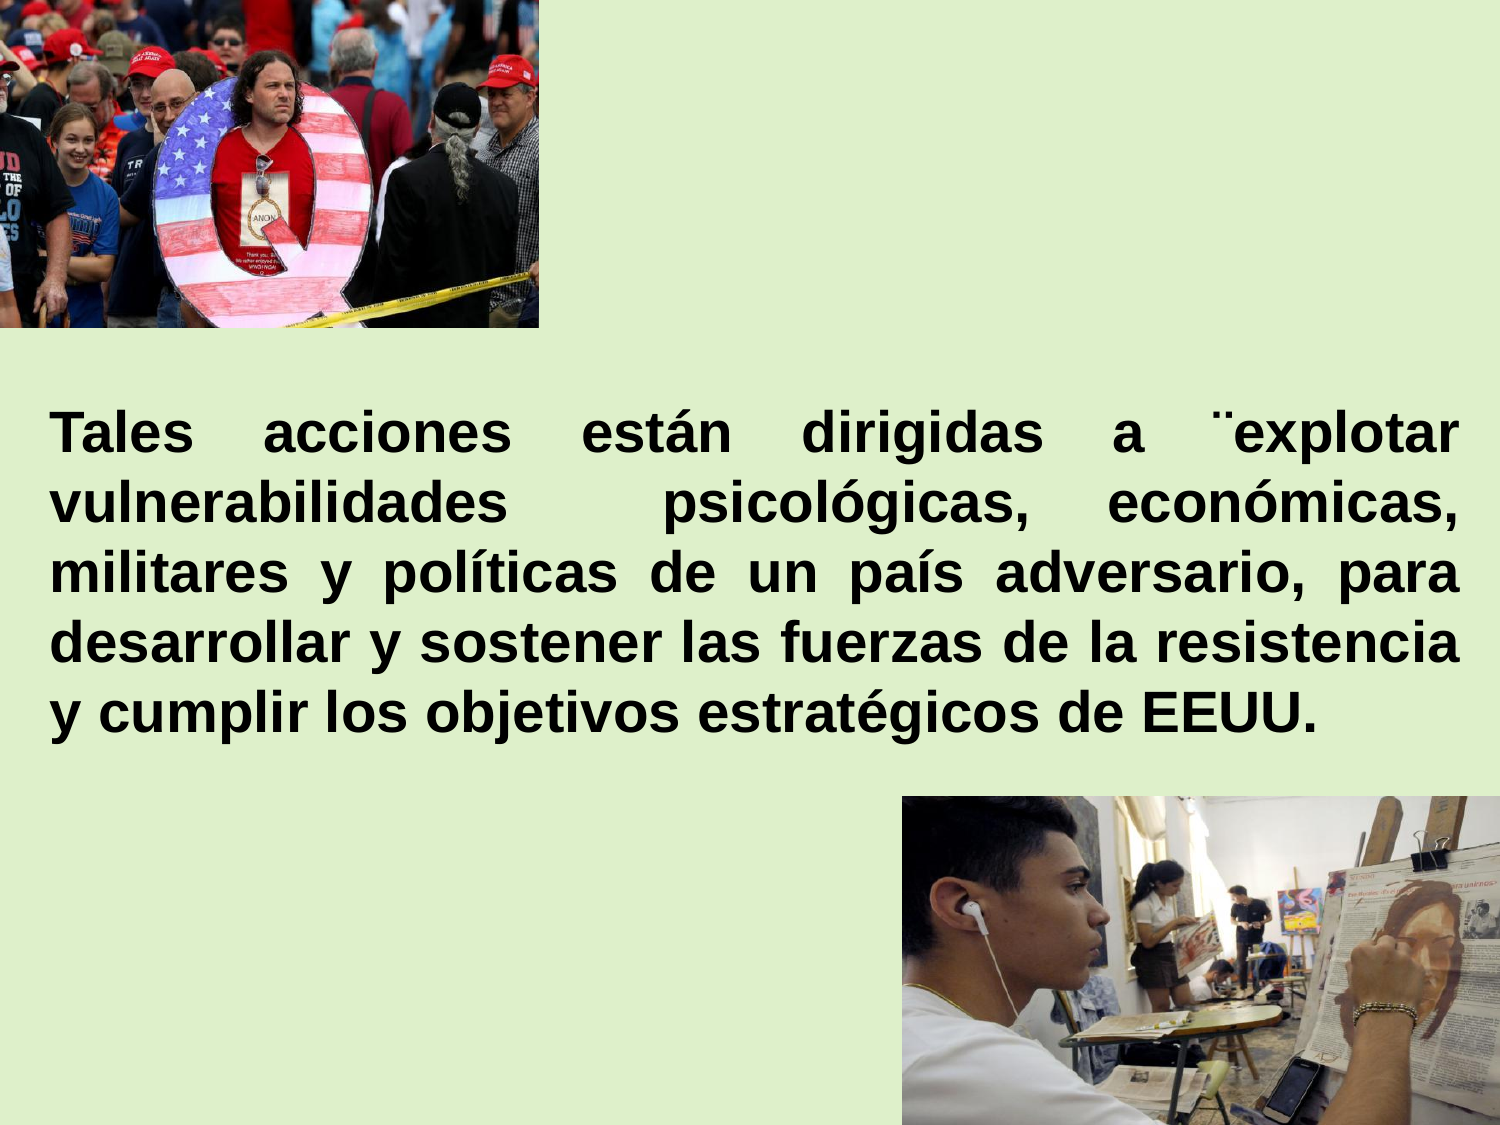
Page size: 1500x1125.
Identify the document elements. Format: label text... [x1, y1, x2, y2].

text_box Tales acciones están dirigidas a ¨explotar vulnerabilidades psicológicas, económicas, militares y políticas de un país adversario, para desarrollar y sostener las fuerzas de la resistencia y cumplir los objetivos estratégicos de EEUU. [35, 386, 1477, 752]
picture [902, 796, 1500, 1125]
picture [0, 0, 540, 329]
